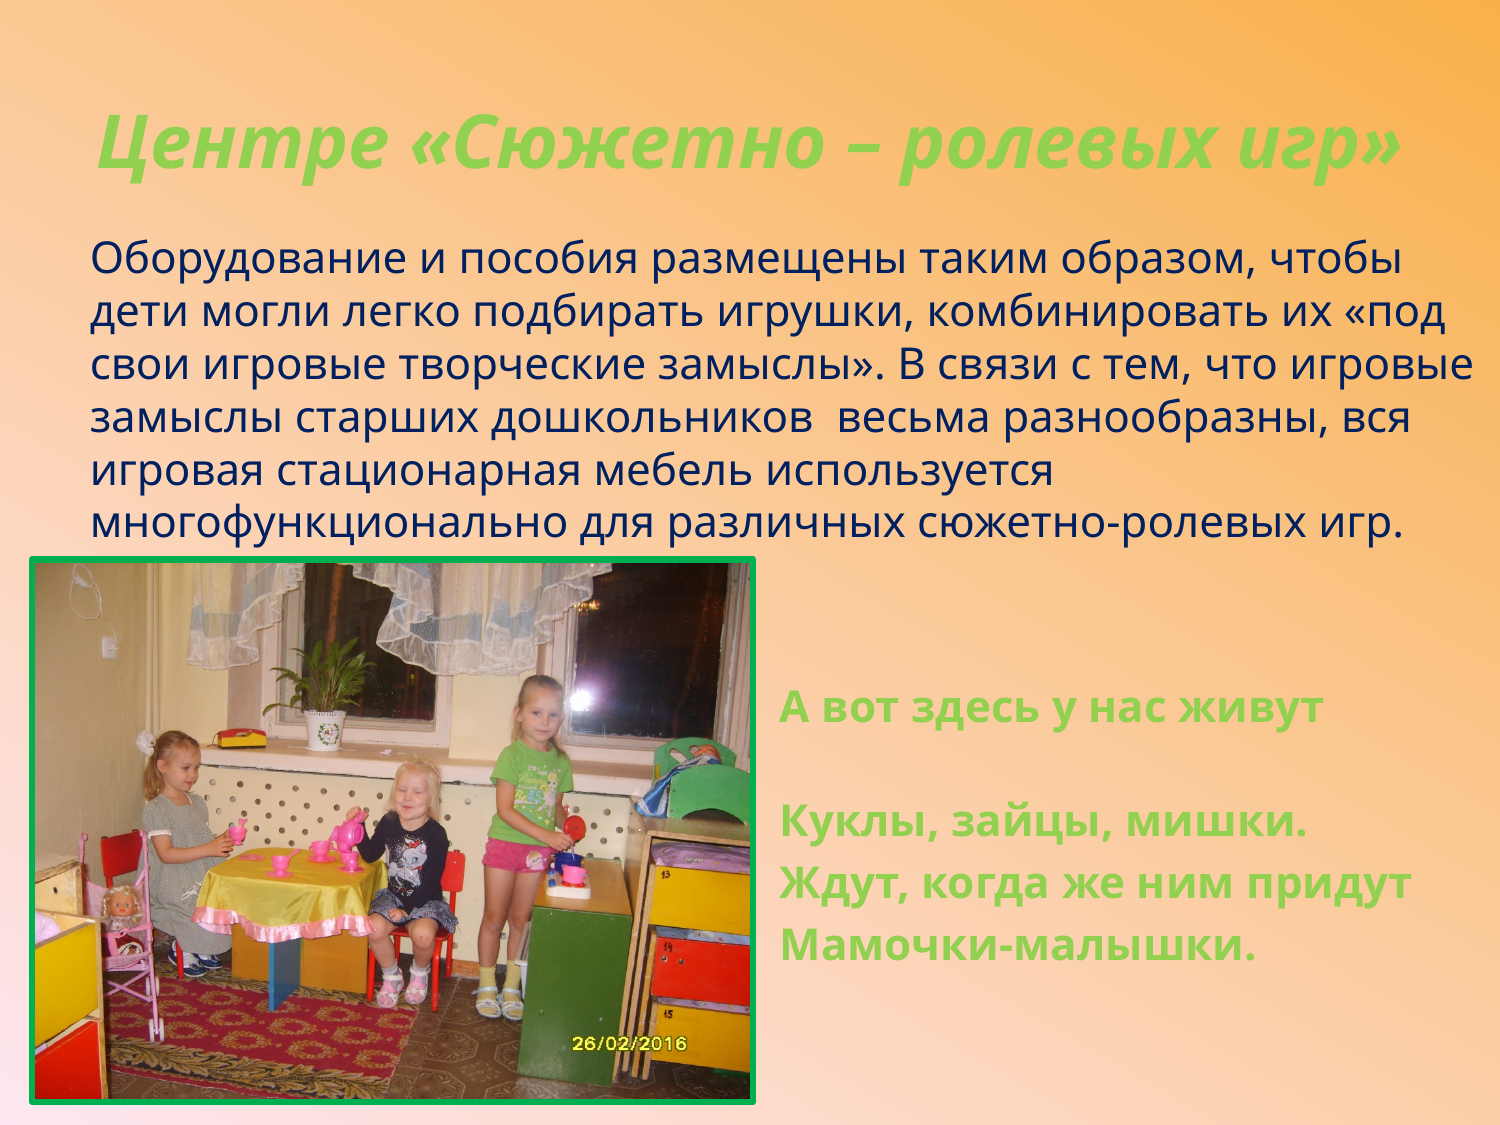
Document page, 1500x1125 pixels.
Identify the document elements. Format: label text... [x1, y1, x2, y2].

list Оборудование и пособия размещены таким образом, чтобы дети могли легко подбирать игрушки, комбинировать их «под свои игровые творческие замыслы». В связи с тем, что игровые замыслы старших дошкольников весьма разнообразны, вся игровая стационарная мебель используется многофункционально для различных сюжетно-ролевых игр. А вот здесь у нас живут Куклы, зайцы, мишки. Ждут, когда же ним придут Мамочки-малышки. [75, 222, 1500, 1024]
title Центре «Сюжетно – ролевых игр» [75, 45, 1425, 222]
picture [34, 562, 751, 1099]
